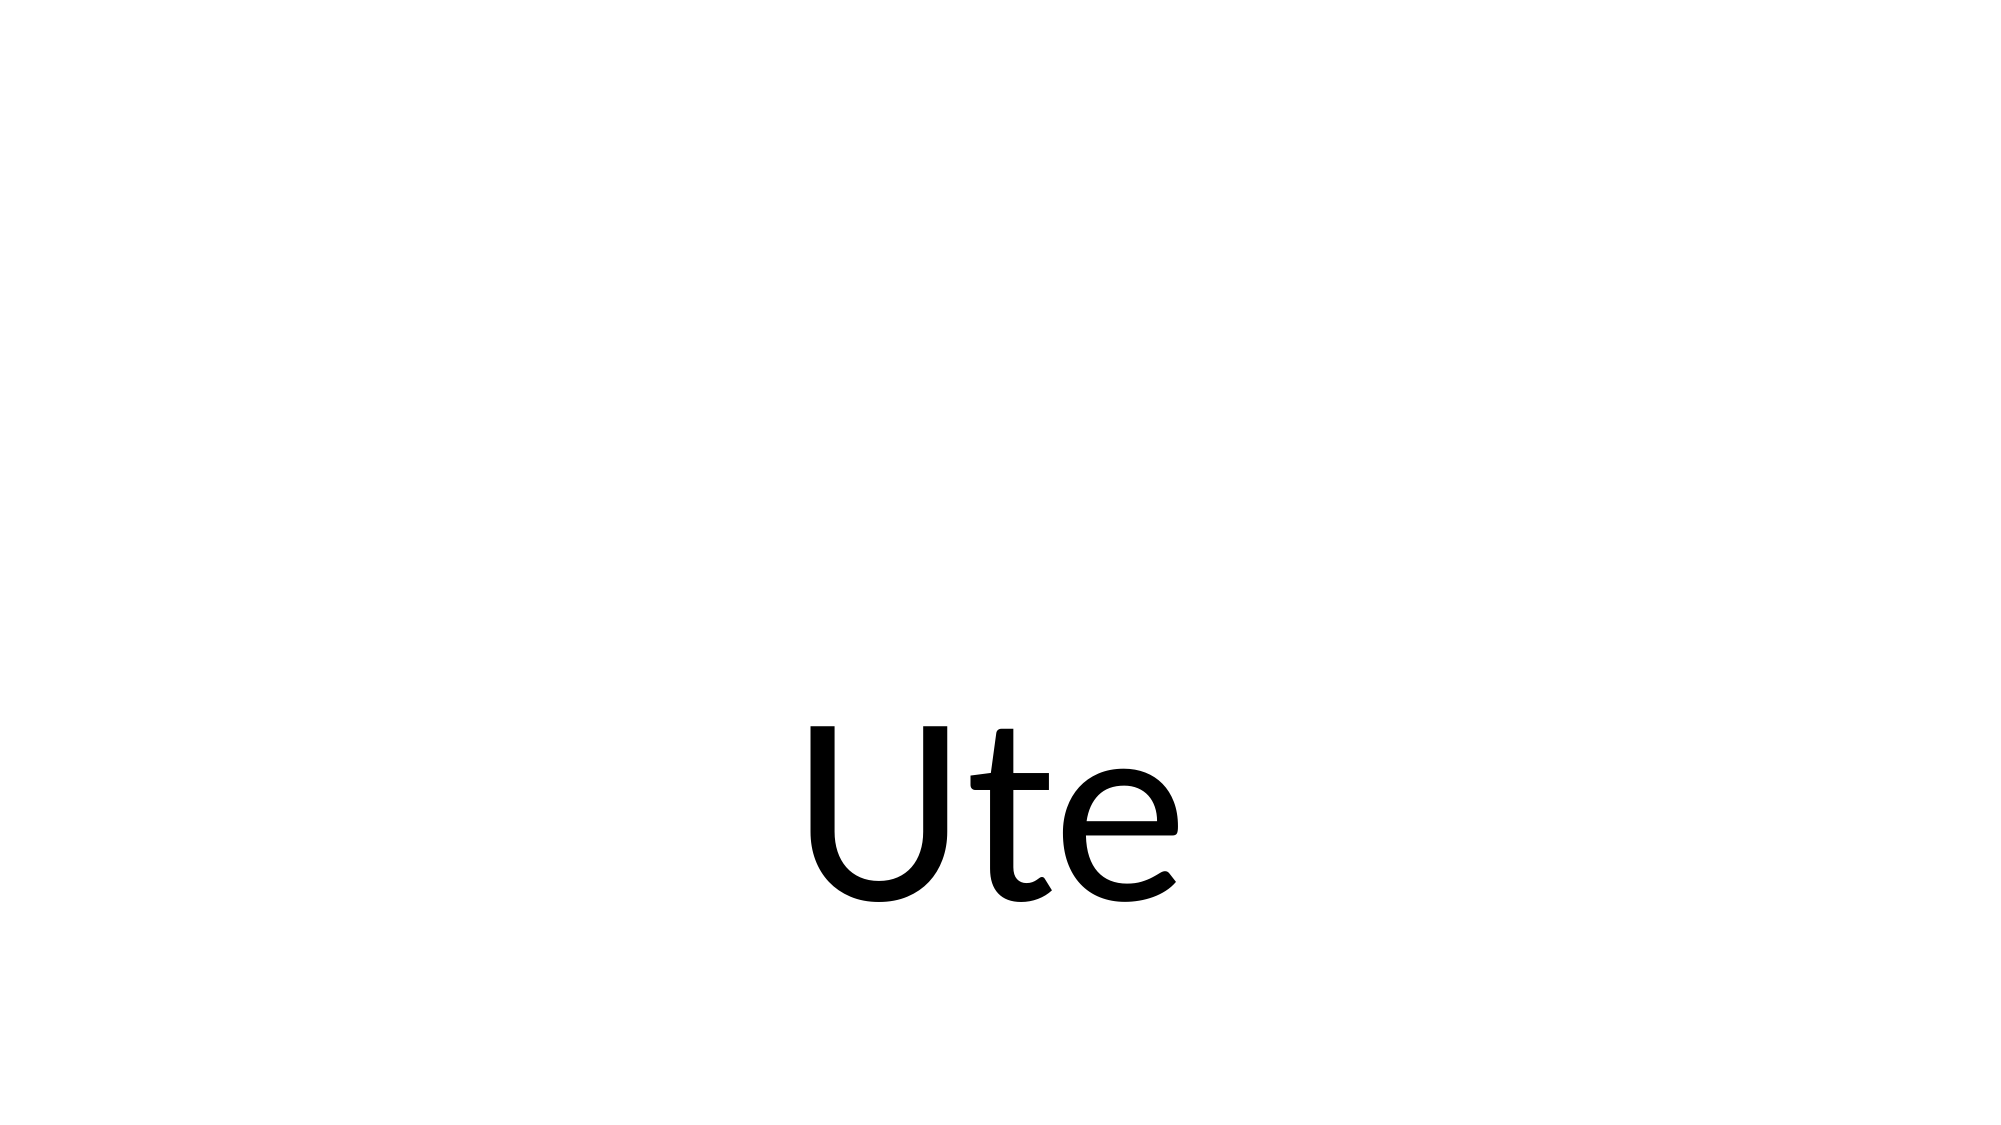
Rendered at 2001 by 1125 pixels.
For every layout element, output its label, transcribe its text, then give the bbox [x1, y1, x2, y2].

text_box Ute [107, 622, 1874, 963]
